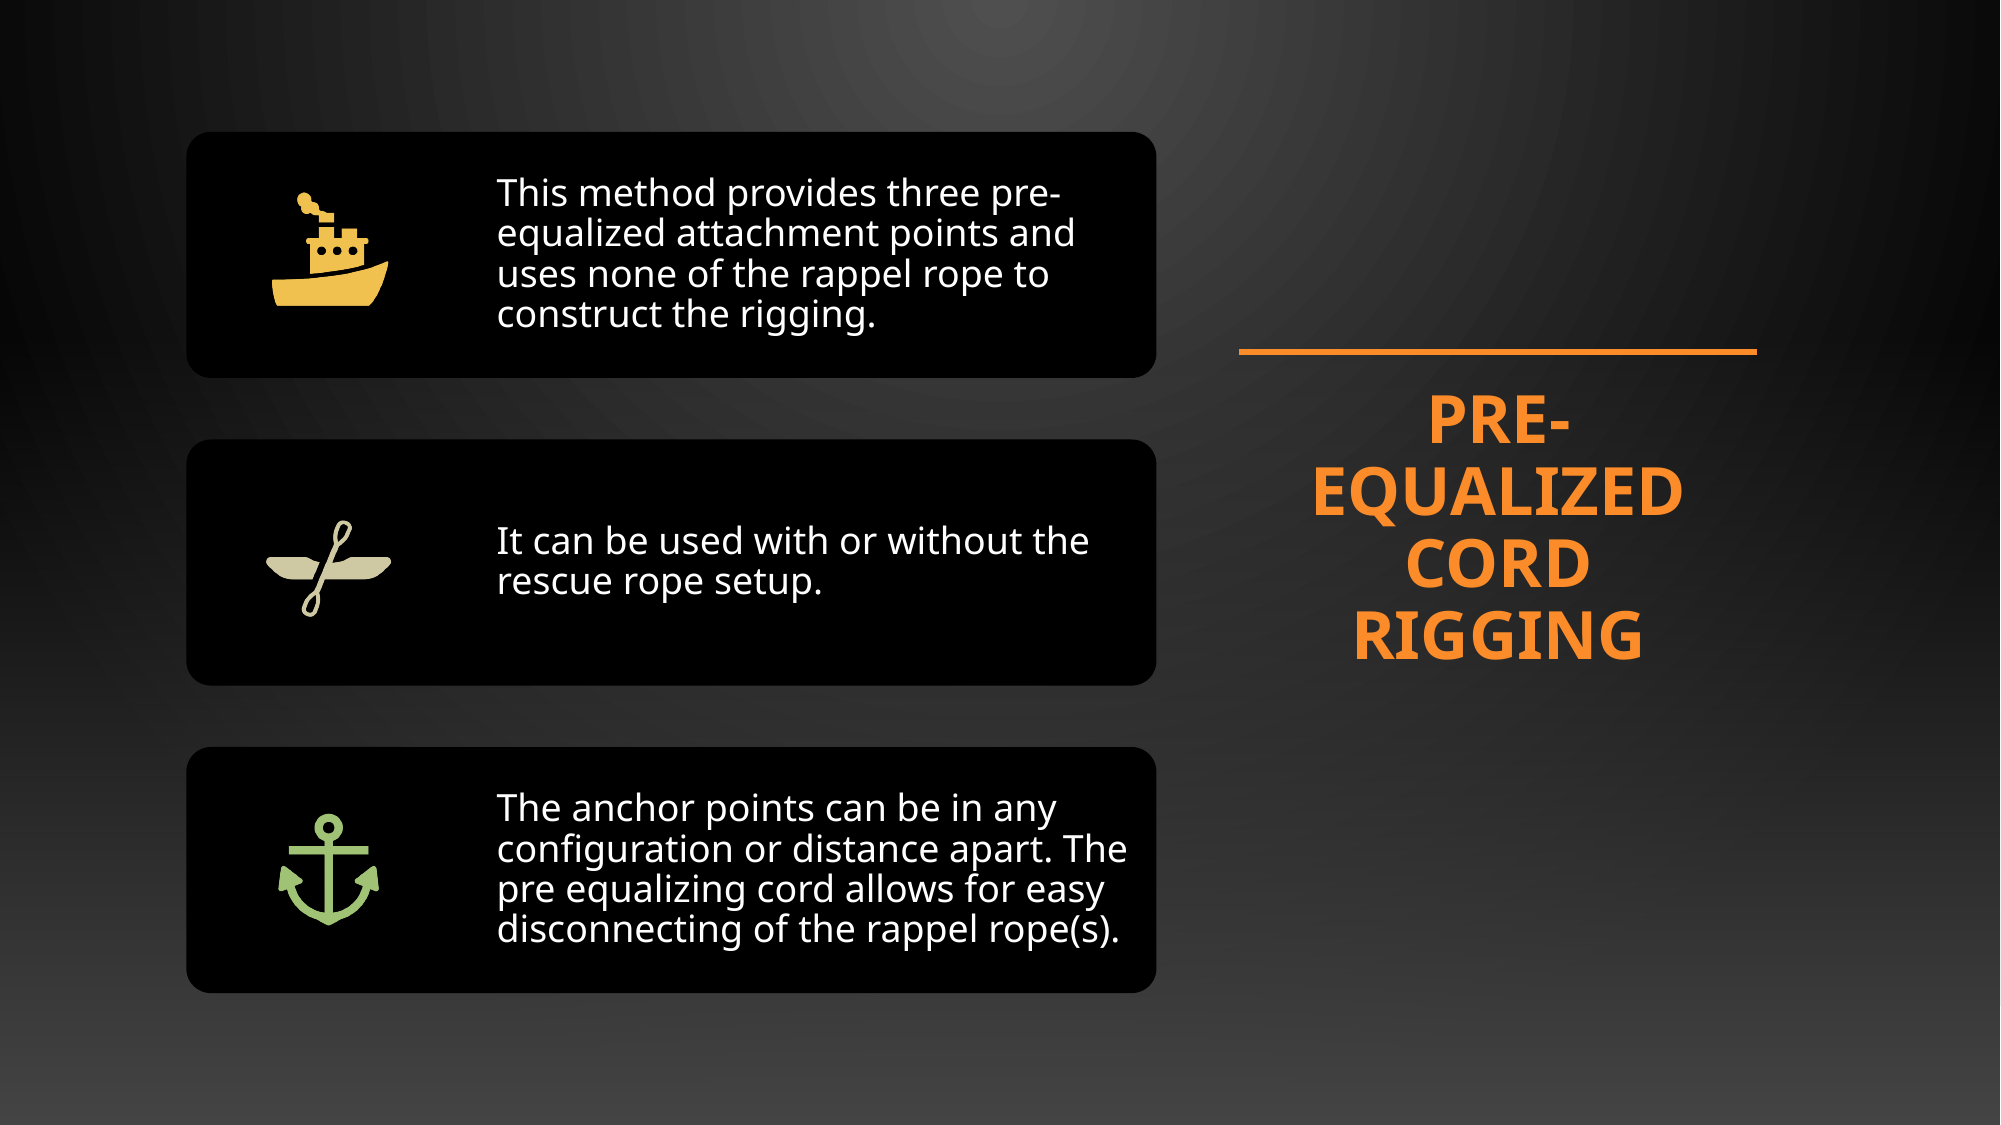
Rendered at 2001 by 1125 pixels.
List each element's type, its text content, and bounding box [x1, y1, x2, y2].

text_box [0, 0, 2000, 330]
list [186, 131, 1157, 994]
title Pre-equalized cord rigging [1239, 378, 1758, 994]
text_box [0, 330, 2000, 1125]
